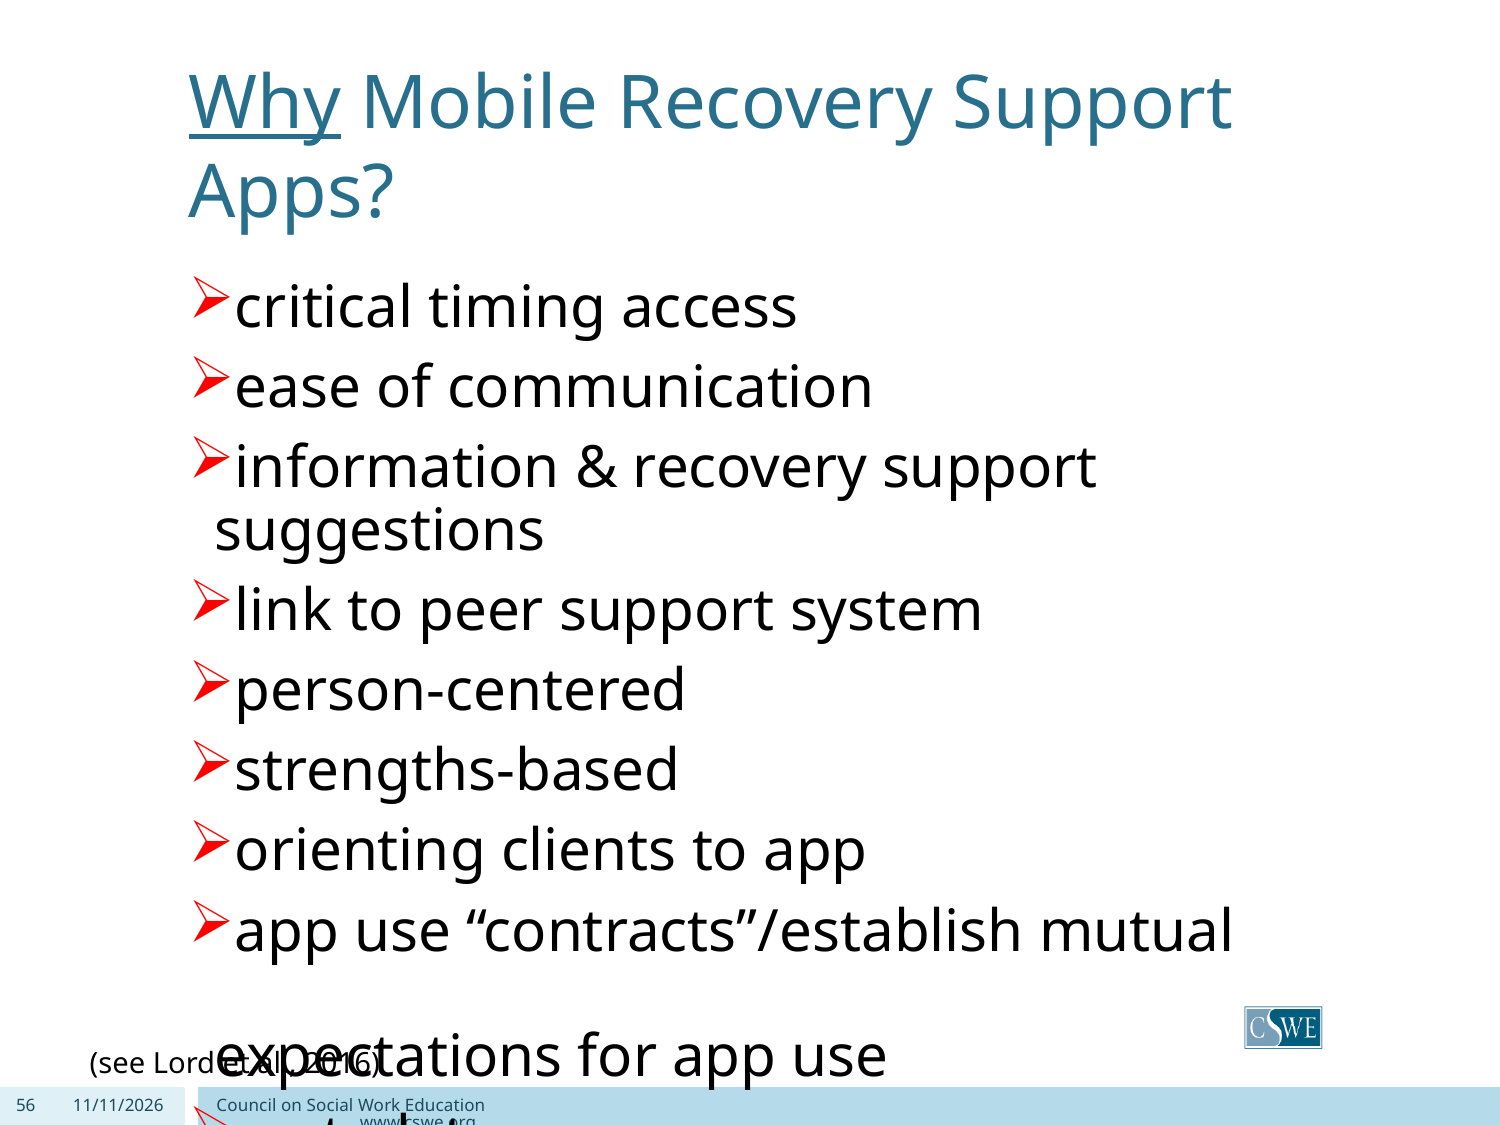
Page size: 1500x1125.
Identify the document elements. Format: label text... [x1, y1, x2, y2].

text_box (see Lord et al., 2016) [74, 1036, 395, 1087]
footer Council on Social Work Education www.cswe.org [201, 1087, 1327, 1125]
list critical timing access ease of communication information & recovery support suggestions link to peer support system person-centered strengths-based orienting clients to app app use “contracts”/establish mutual expectations for app use metadata [173, 269, 1327, 1037]
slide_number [55, 1087, 179, 1125]
picture [1239, 1037, 1327, 1086]
title Why Mobile Recovery Support Apps? [173, 45, 1384, 240]
slide_number 56 [0, 1087, 51, 1125]
